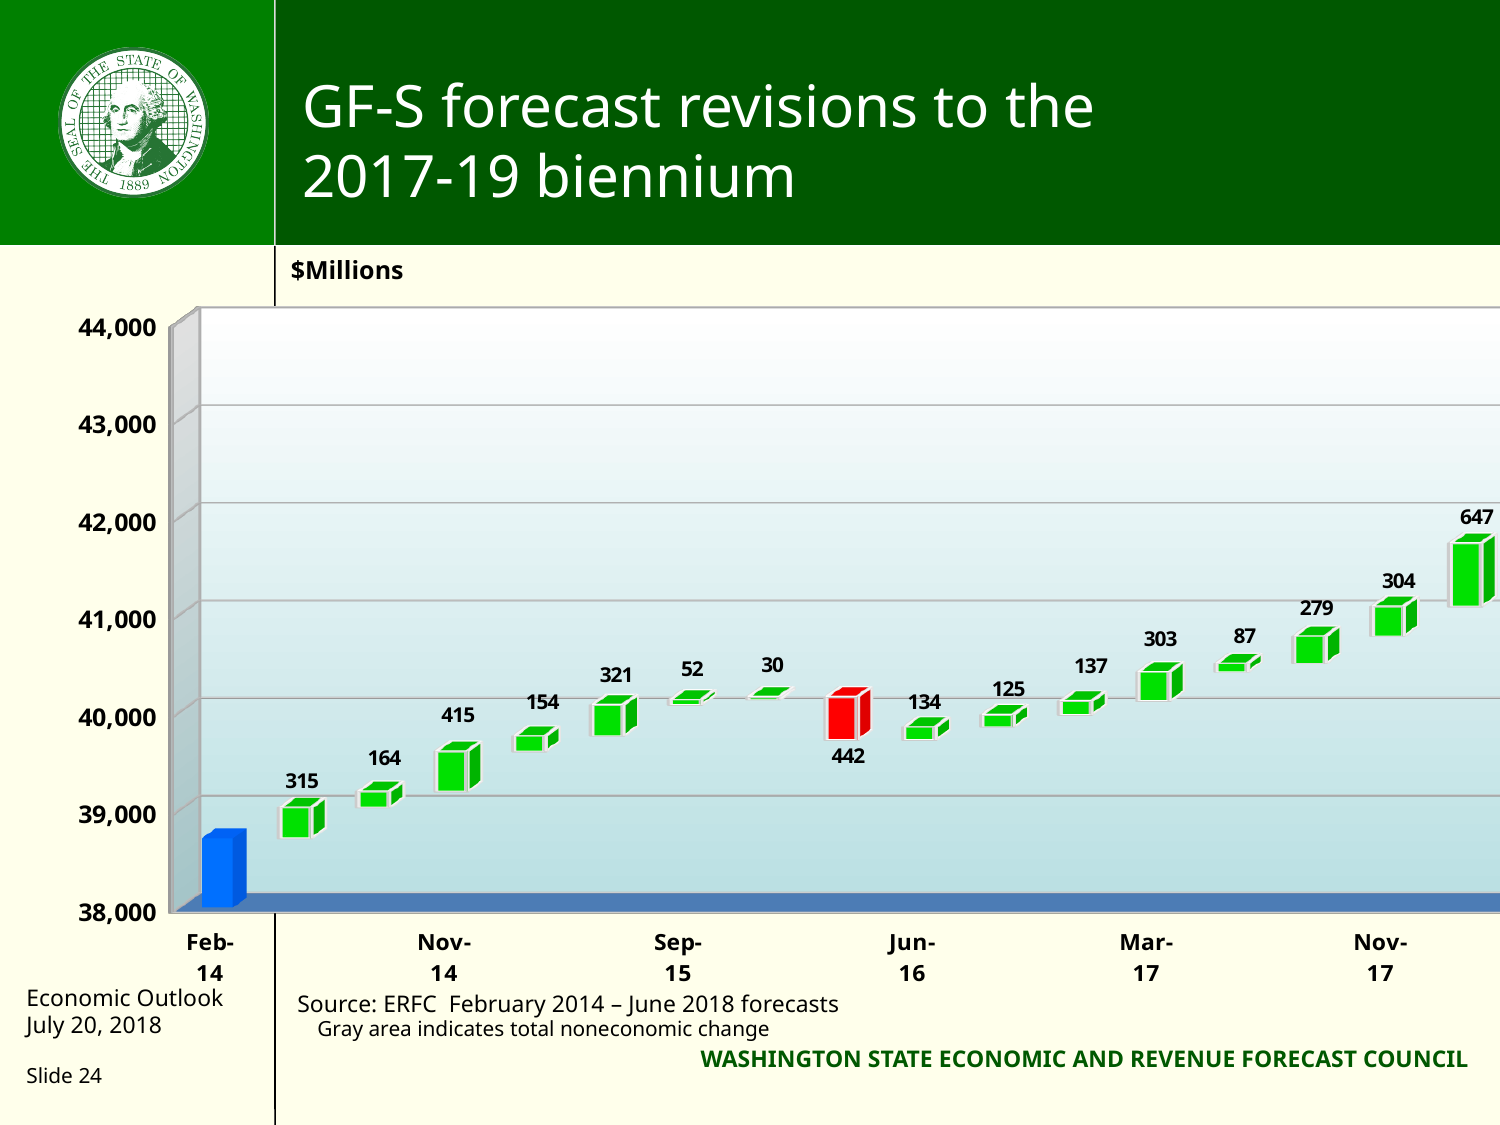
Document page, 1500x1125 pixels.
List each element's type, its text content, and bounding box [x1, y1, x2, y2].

text_box Gray area indicates total noneconomic change [302, 1008, 785, 1049]
text_box $Millions [276, 247, 491, 285]
chart [40, 286, 1500, 988]
title GF-S forecast revisions to the 2017-19 biennium [287, 44, 1438, 233]
text_box Source: ERFC February 2014 – June 2018 forecasts [282, 999, 1408, 1025]
picture [58, 47, 209, 198]
